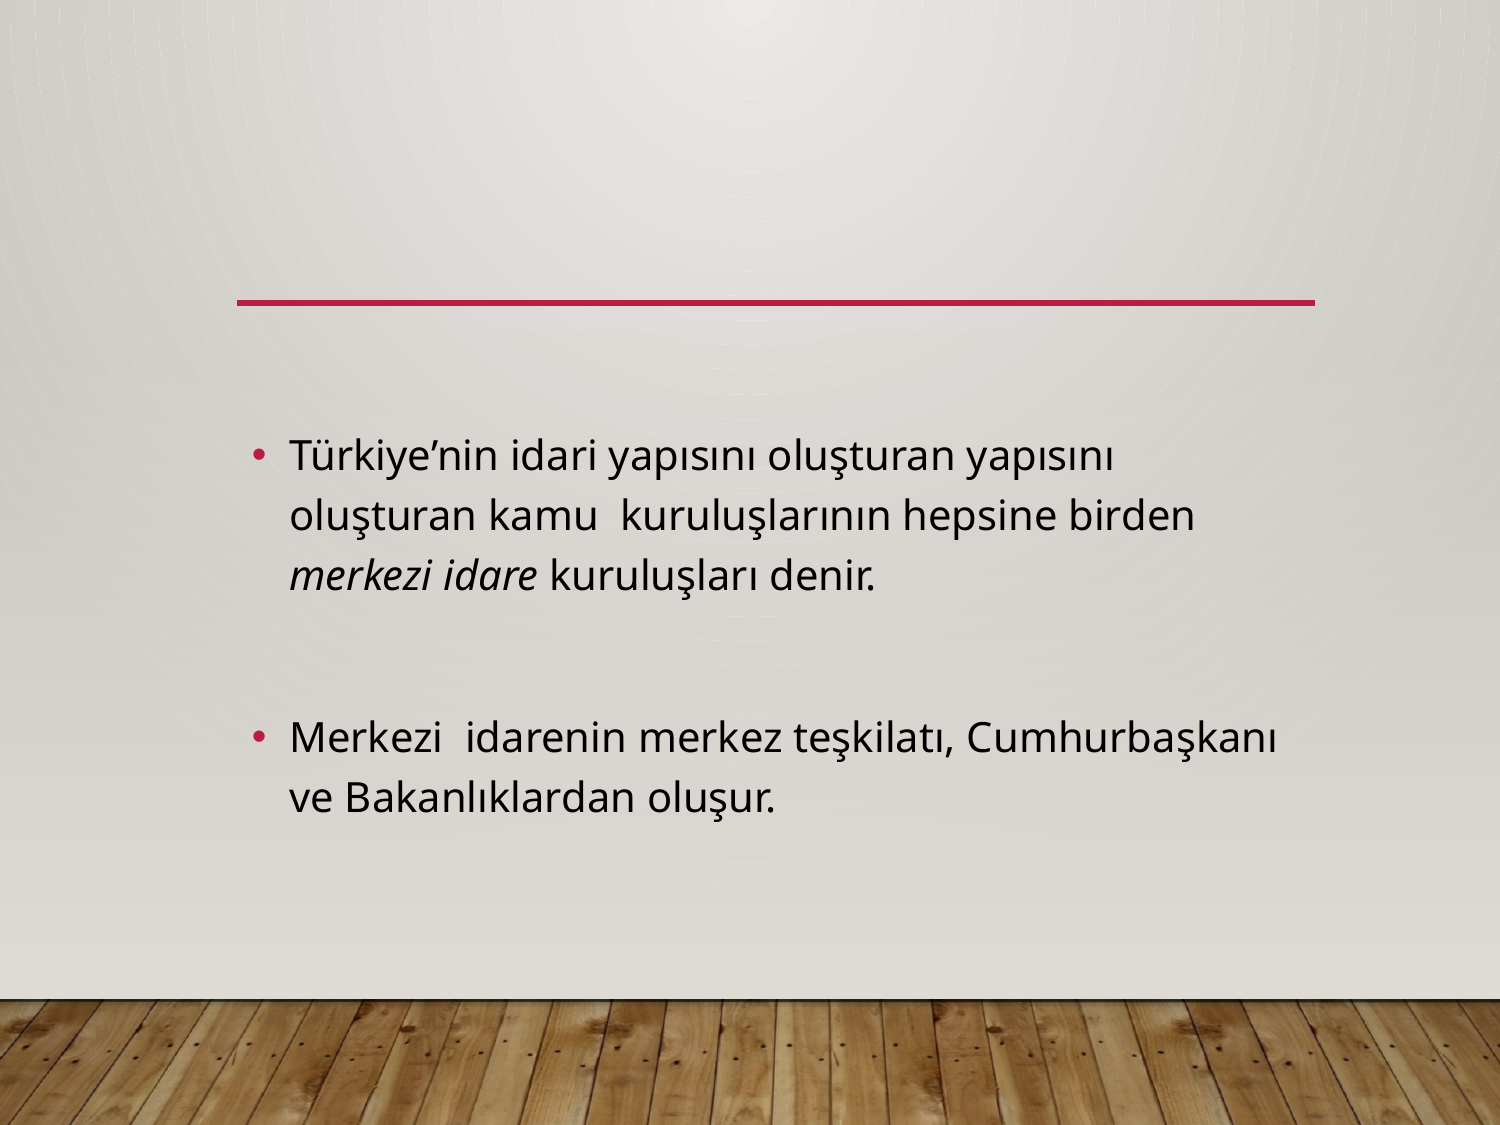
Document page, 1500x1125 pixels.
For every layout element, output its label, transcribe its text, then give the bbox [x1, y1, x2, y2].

picture [0, 999, 1500, 1125]
list Türkiye’nin idari yapısını oluşturan yapısını oluşturan kamu kuruluşlarının hepsine birden merkezi idare kuruluşları denir. Merkezi idarenin merkez teşkilatı, Cumhurbaşkanı ve Bakanlıklardan oluşur. [236, 330, 1315, 897]
